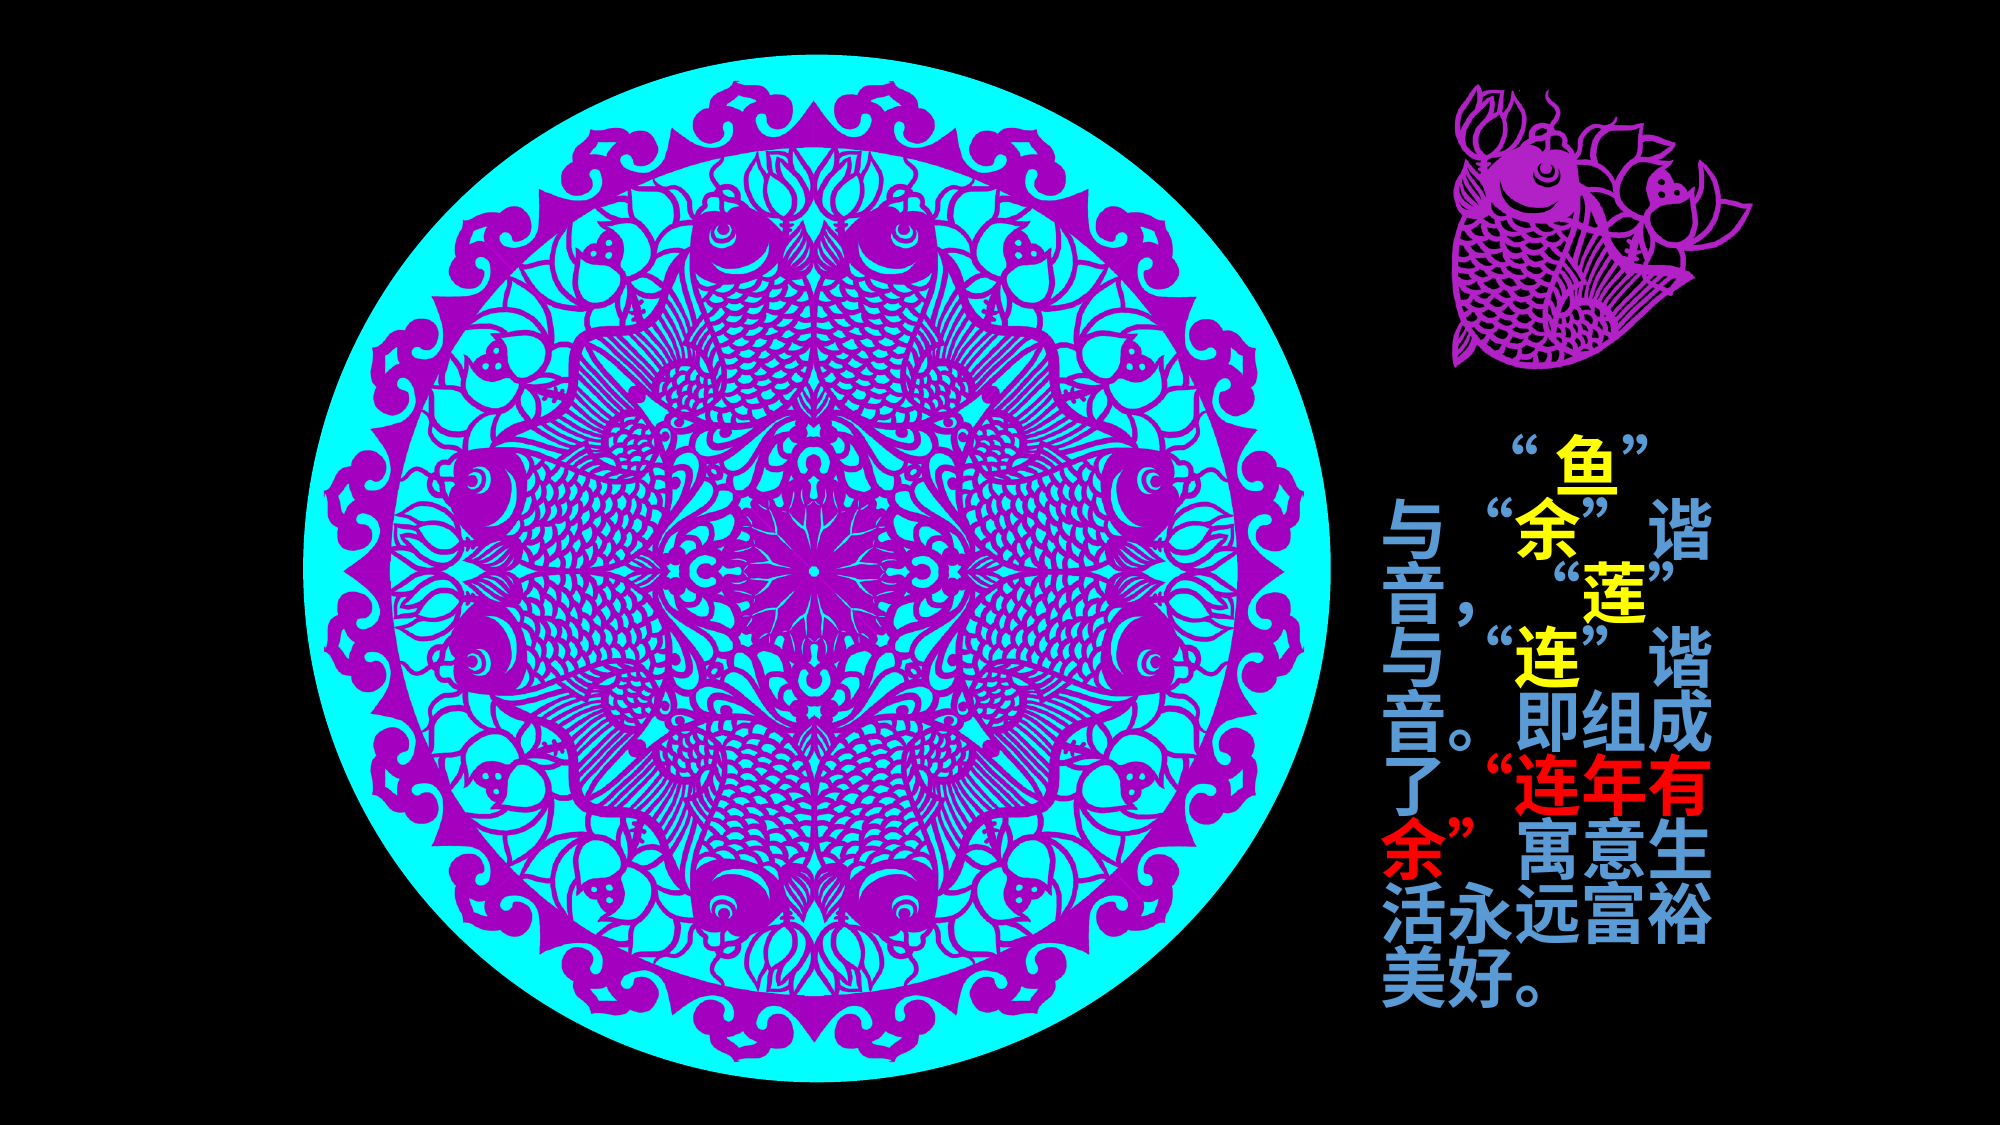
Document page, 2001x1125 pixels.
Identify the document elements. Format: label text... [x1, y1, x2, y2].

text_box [1446, 83, 1756, 372]
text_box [303, 54, 1331, 1083]
text_box “鱼”与“余”谐音，“莲”与“连”谐音。即组成了“连年有余”寓意生活永远富裕美好。 [1366, 432, 1756, 1125]
